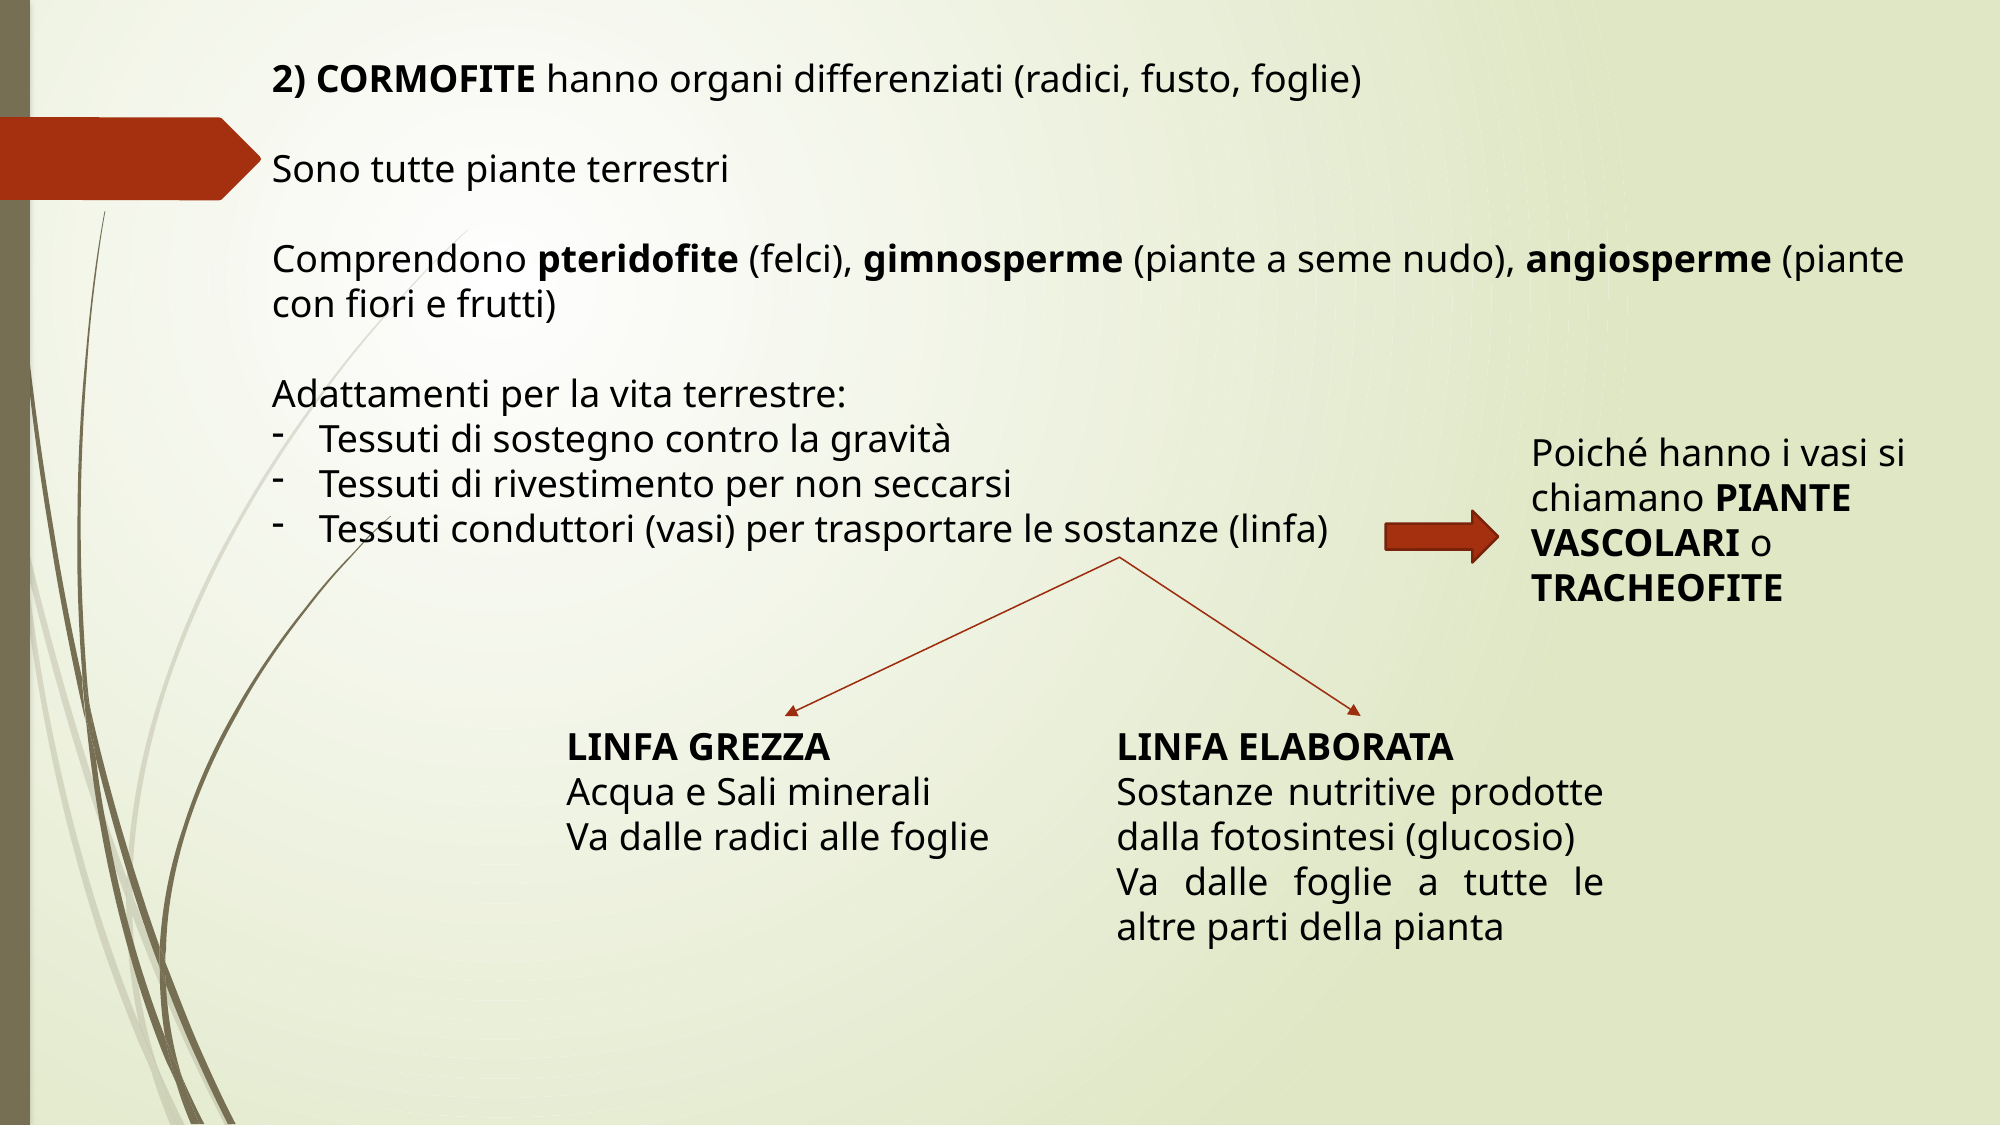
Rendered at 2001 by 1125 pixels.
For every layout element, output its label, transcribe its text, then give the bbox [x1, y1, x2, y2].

text_box 2) CORMOFITE hanno organi differenziati (radici, fusto, foglie) Sono tutte piante terrestri Comprendono pteridofite (felci), gimnosperme (piante a seme nudo), angiosperme (piante con fiori e frutti) Adattamenti per la vita terrestre: Tessuti di sostegno contro la gravità Tessuti di rivestimento per non seccarsi Tessuti conduttori (vasi) per trasportare le sostanze (linfa) [257, 47, 1983, 558]
text_box LINFA GREZZA Acqua e Sali minerali Va dalle radici alle foglie [551, 715, 1018, 866]
text_box Poiché hanno i vasi si chiamano PIANTE VASCOLARI o TRACHEOFITE [1516, 421, 1983, 617]
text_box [784, 562, 1119, 717]
text_box [1384, 509, 1500, 564]
text_box LINFA ELABORATA Sostanze nutritive prodotte dalla fotosintesi (glucosio) Va dalle foglie a tutte le altre parti della pianta [1101, 715, 1620, 956]
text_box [1119, 562, 1361, 717]
